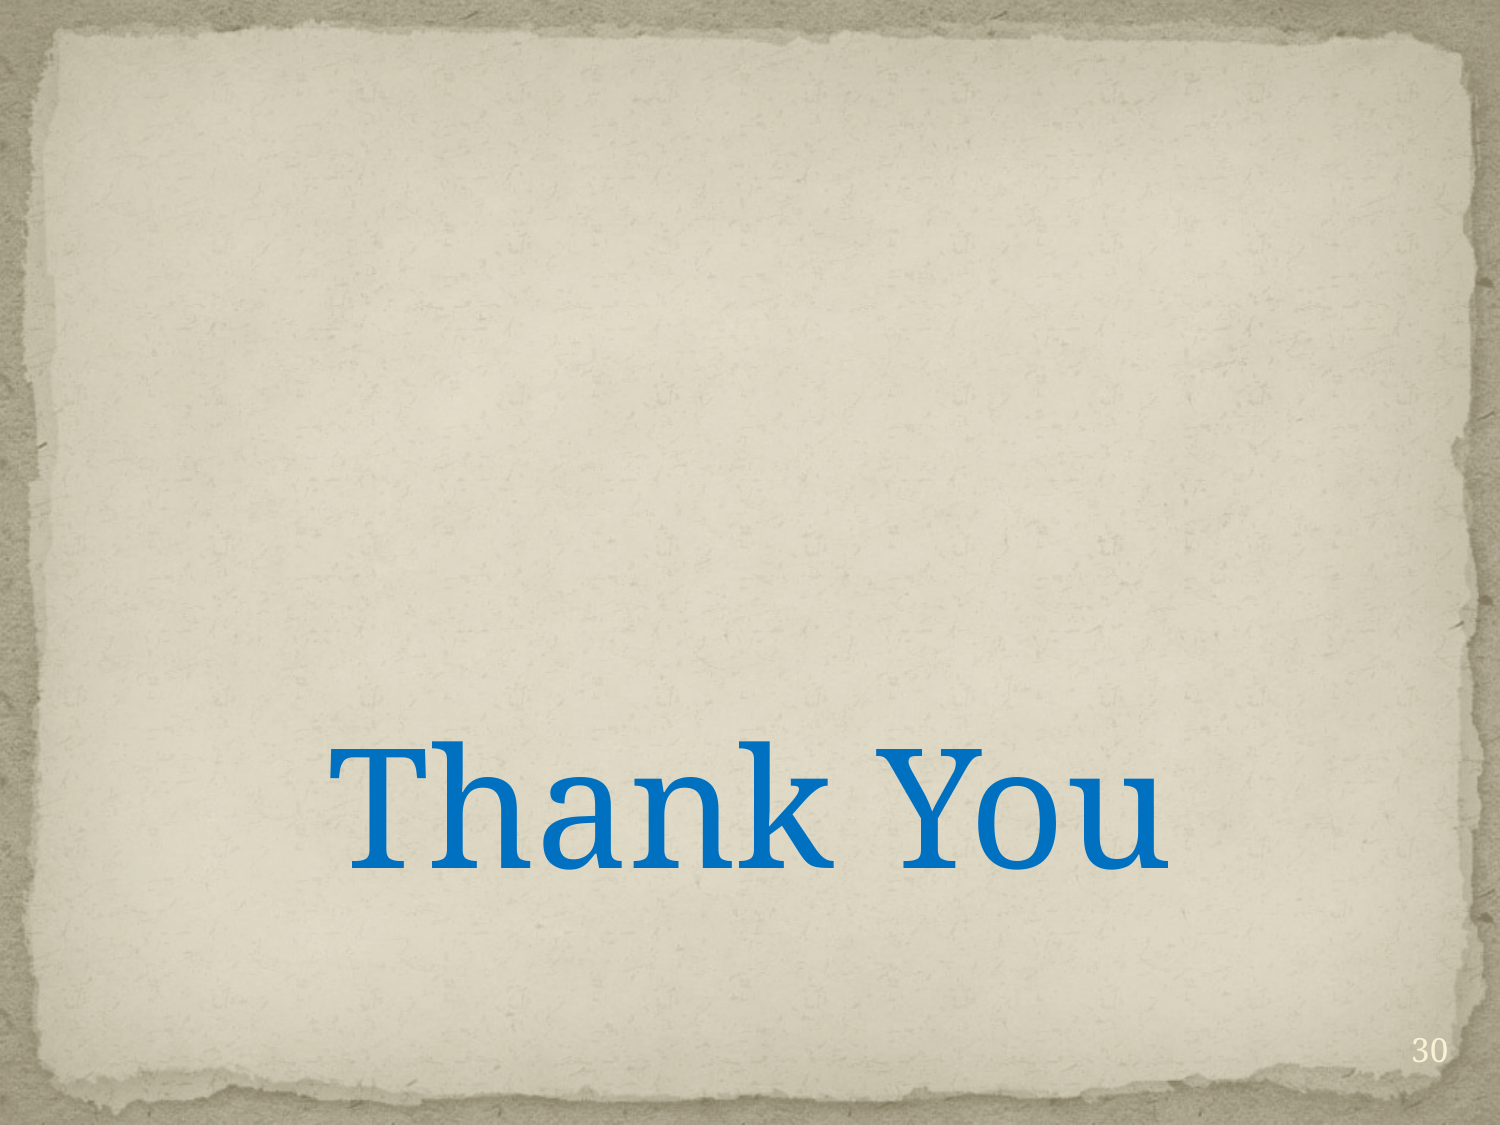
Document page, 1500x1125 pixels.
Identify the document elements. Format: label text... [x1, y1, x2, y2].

list Thank You [75, 249, 1425, 1000]
slide_number 30 [1379, 1014, 1480, 1089]
